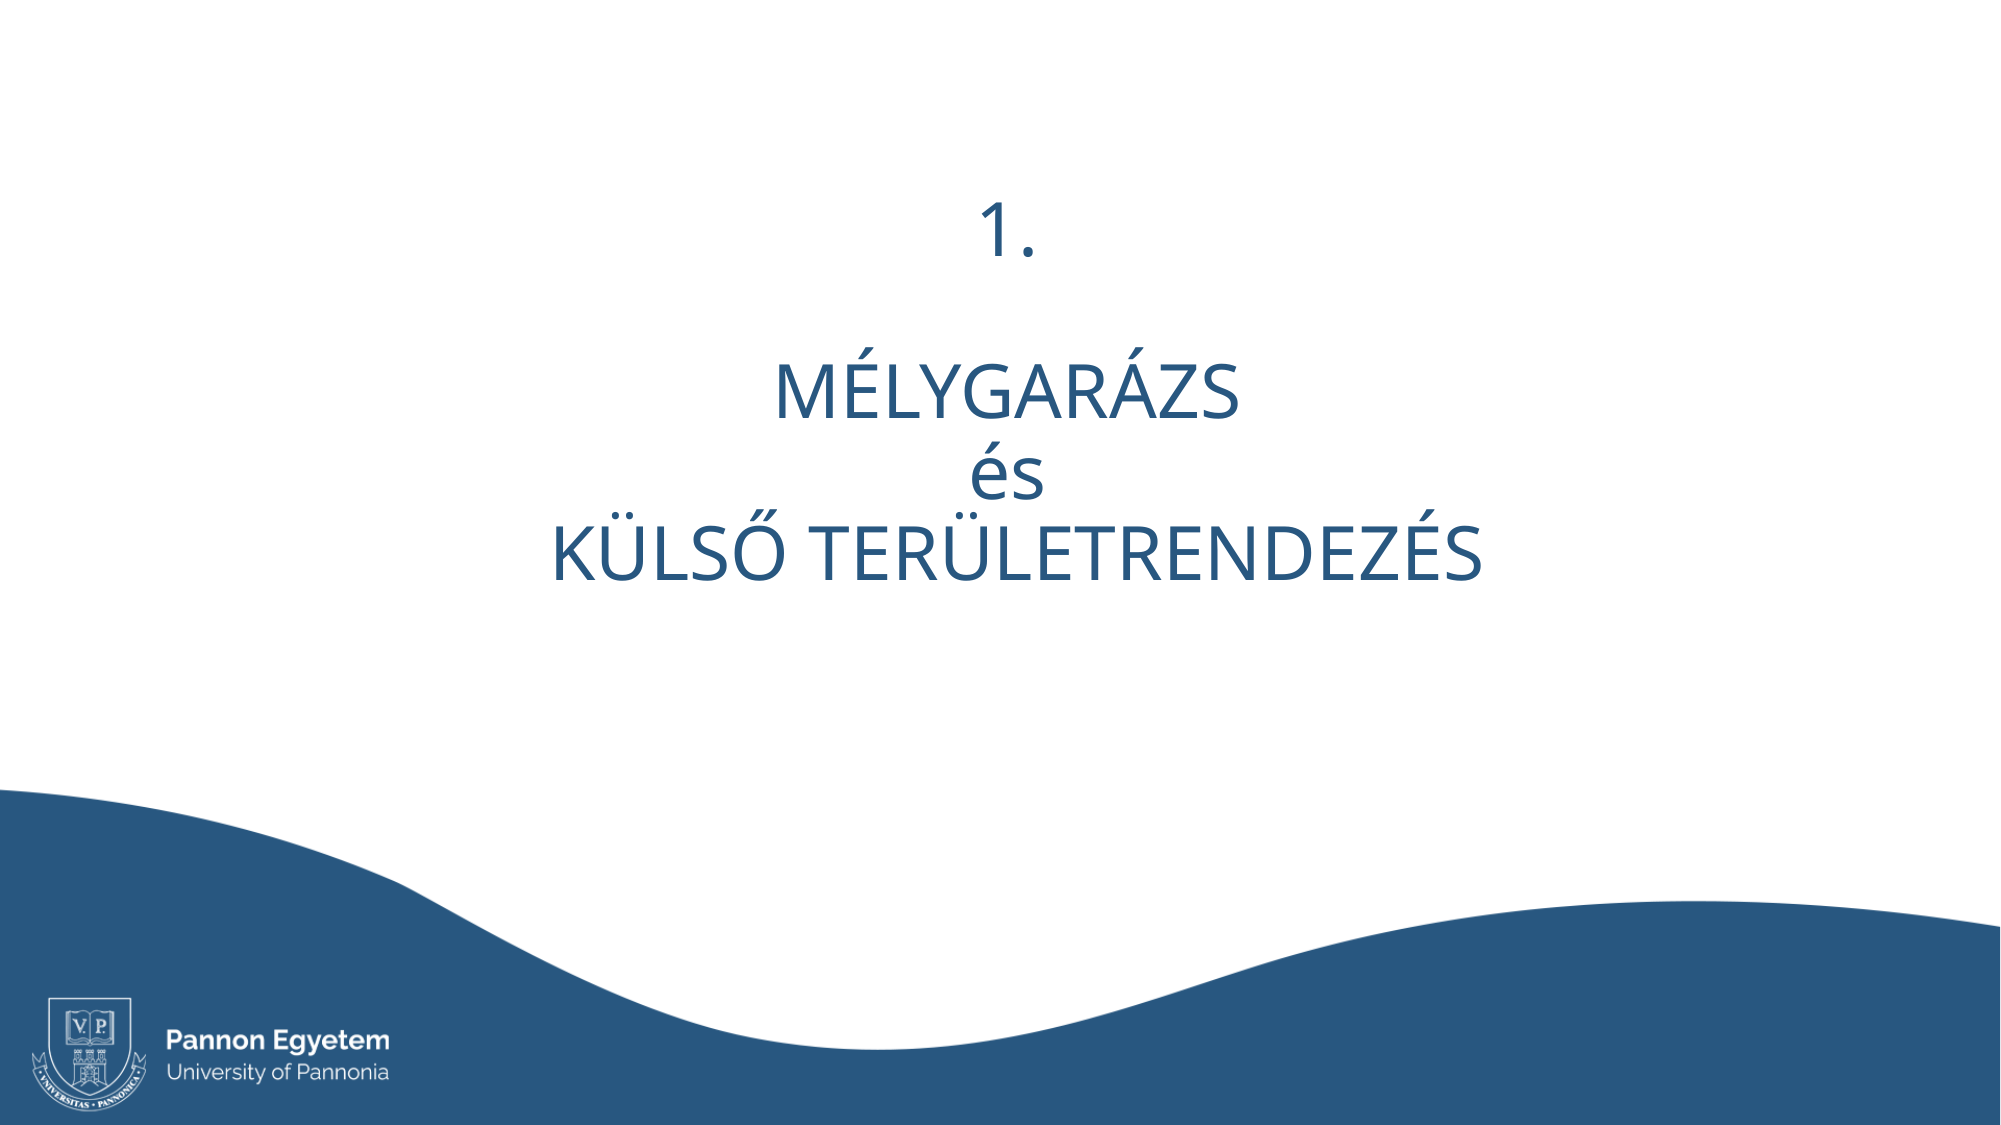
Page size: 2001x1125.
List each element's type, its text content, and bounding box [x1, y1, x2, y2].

picture [0, 0, 2001, 1125]
title 1. MÉLYGARÁZS és KÜLSŐ TERÜLETRENDEZÉS [149, 163, 1885, 626]
